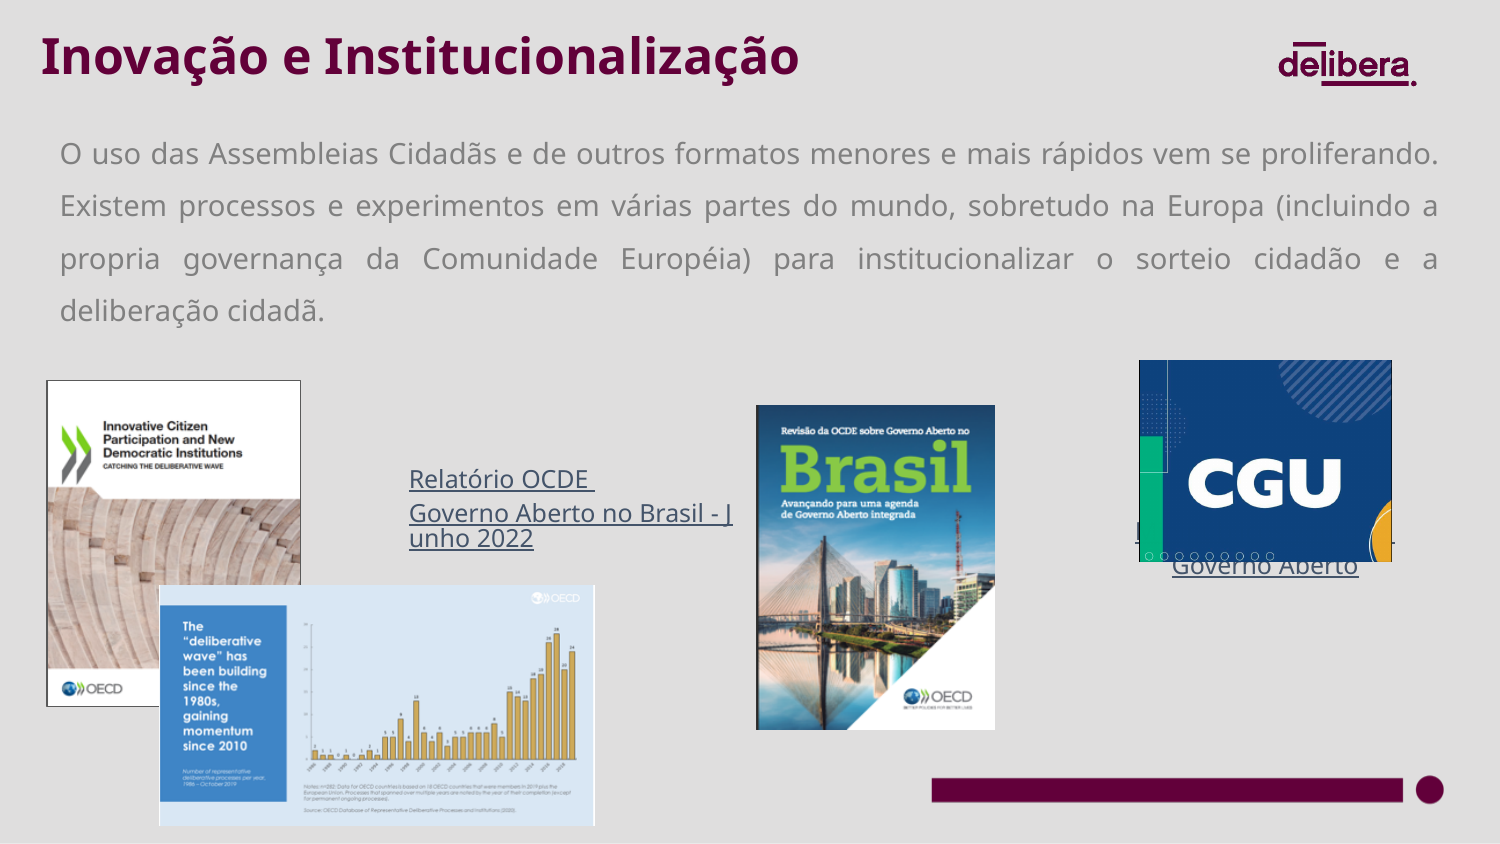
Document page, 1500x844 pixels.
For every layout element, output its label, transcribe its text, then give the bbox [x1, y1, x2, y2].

picture [1261, 32, 1434, 93]
picture [609, 759, 1500, 839]
text_box Minipúblicos youtube Governo Aberto [1111, 507, 1419, 621]
text_box O uso das Assembleias Cidadãs e de outros formatos menores e mais rápidos vem se proliferando. Existem processos e experimentos em várias partes do mundo, sobretudo na Europa (incluindo a propria governança da Comunidade Européia) para institucionalizar o sorteio cidadão e a deliberação cidadã. [44, 102, 1456, 724]
picture [756, 404, 996, 730]
picture [1138, 360, 1392, 562]
text_box Relatório OCDE Governo Aberto no Brasil - Junho 2022 [374, 425, 751, 560]
text_box Inovação e Institucionalização [26, 9, 951, 100]
picture [47, 380, 595, 826]
